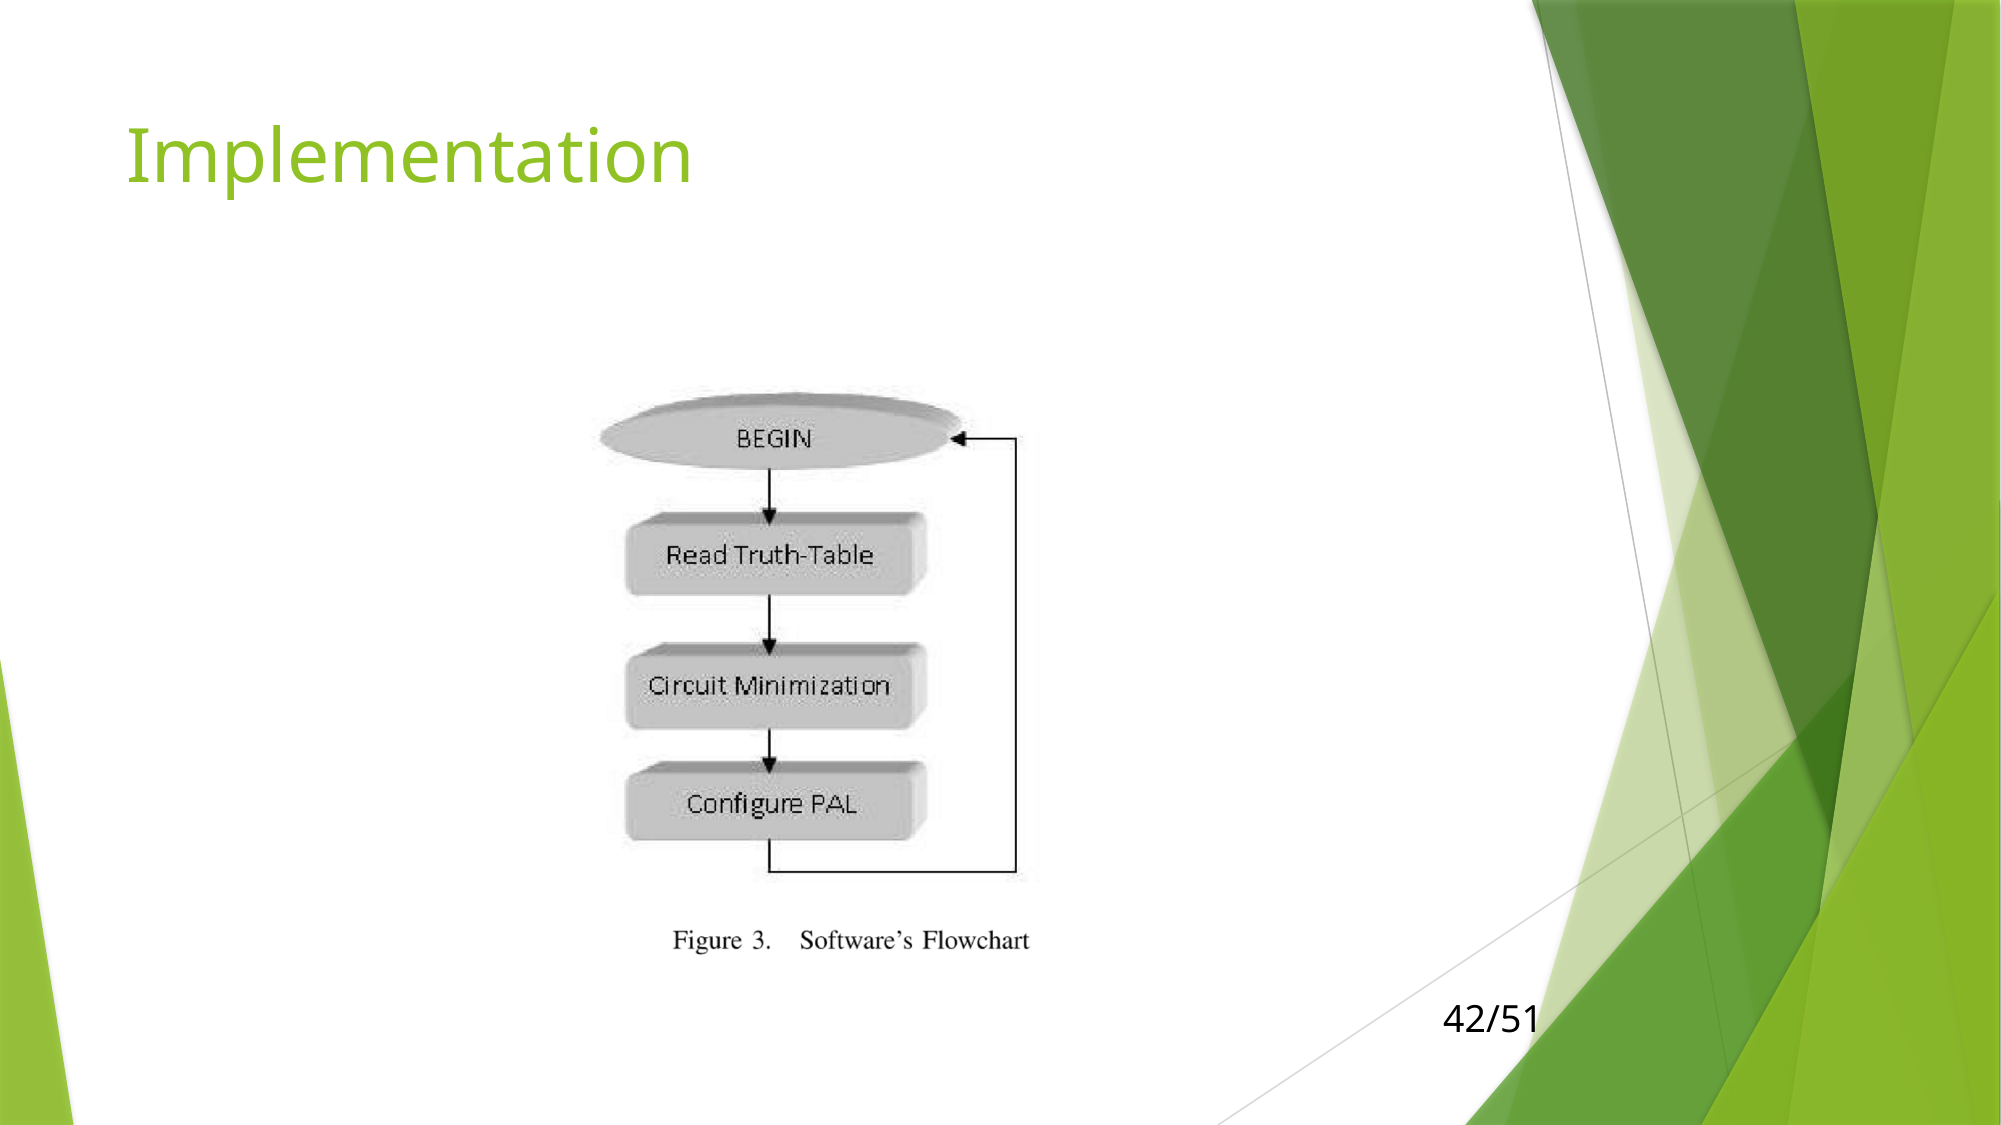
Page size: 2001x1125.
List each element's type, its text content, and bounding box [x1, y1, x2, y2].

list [554, 353, 1074, 985]
slide_number 42/51 [1409, 991, 1559, 1051]
title Implementation [111, 99, 1522, 317]
